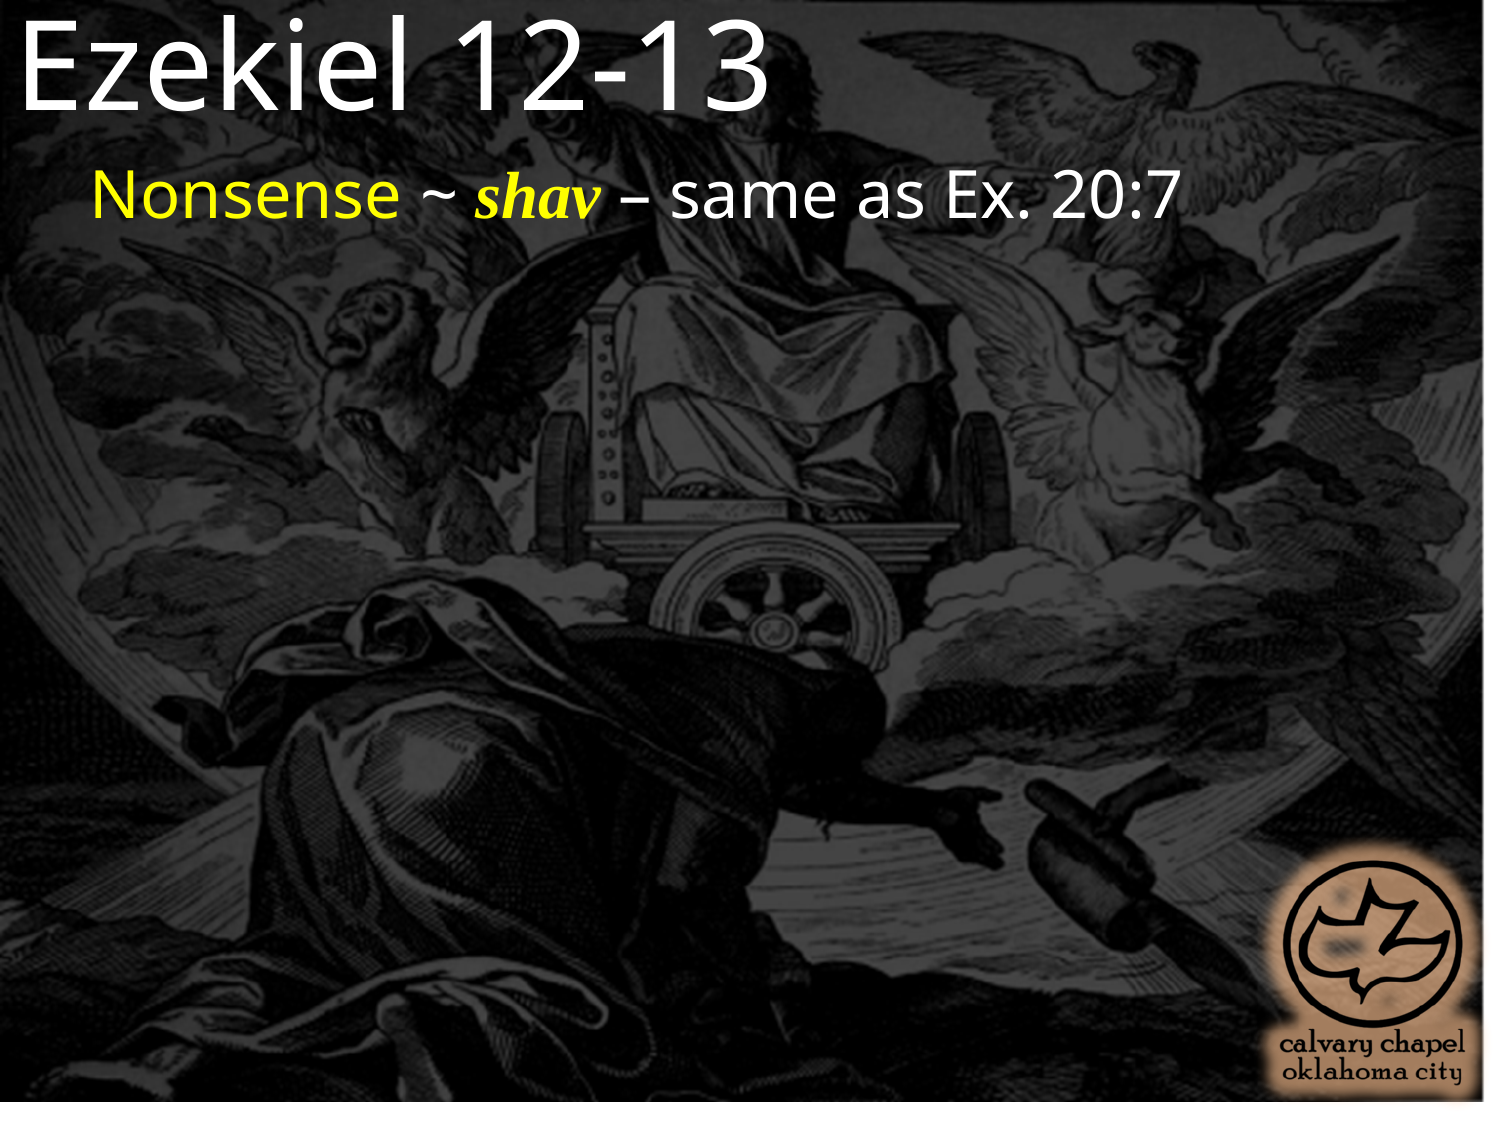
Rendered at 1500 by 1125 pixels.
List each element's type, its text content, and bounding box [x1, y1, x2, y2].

text_box Nonsense ~ shav – same as Ex. 20:7 [74, 144, 1425, 240]
text_box Ezekiel 12-13 [0, 0, 1245, 143]
picture [0, 0, 1500, 1125]
